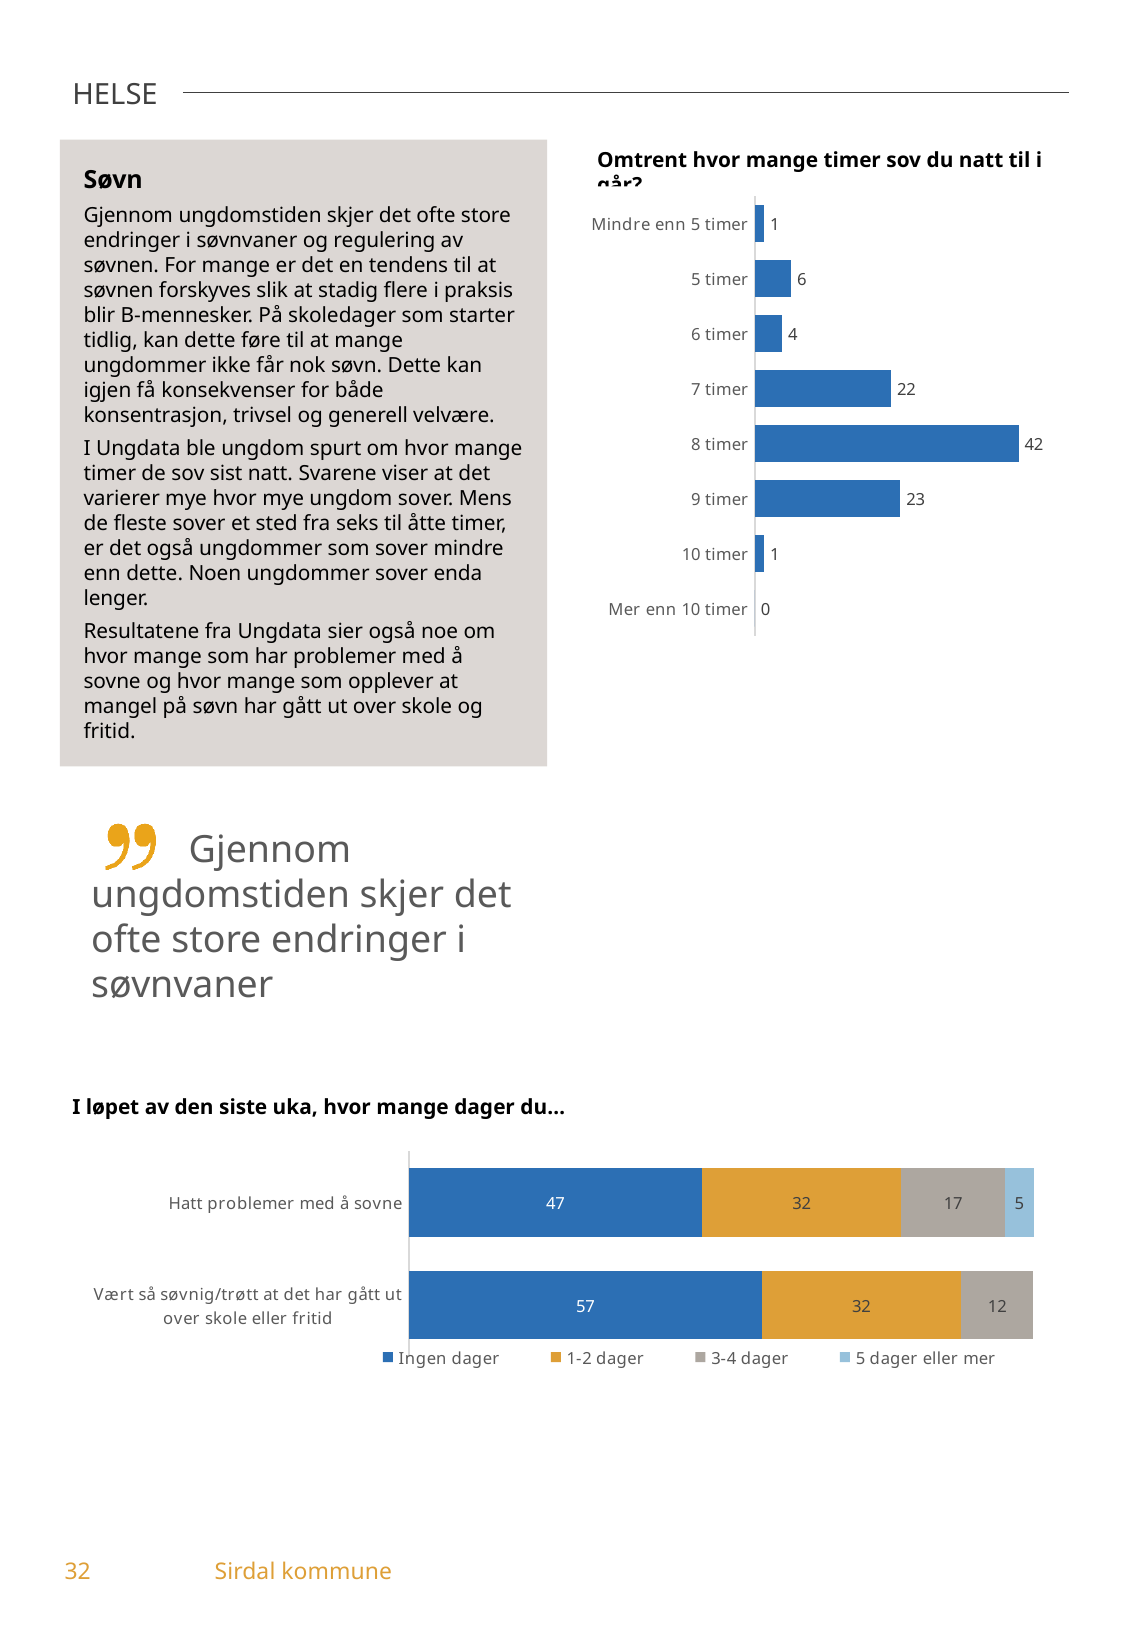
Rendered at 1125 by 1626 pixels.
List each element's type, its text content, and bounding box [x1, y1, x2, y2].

picture [99, 817, 159, 876]
text_box Omtrent hvor mange timer sov du natt til i går? [582, 139, 1070, 205]
text_box HELSE [57, 68, 1067, 118]
text_box I løpet av den siste uka, hvor mange dager du… [57, 1086, 1067, 1126]
text_box 32 Sirdal kommune [49, 1549, 1049, 1592]
chart [583, 186, 1069, 647]
text_box Gjennom ungdomstiden skjer det ofte store endringer i søvnvaner [72, 817, 548, 1013]
chart [57, 1148, 1069, 1383]
text_box Søvn Gjennom ungdomstiden skjer det ofte store endringer i søvnvaner og regulering av søvnen. For mange er det en tendens til at søvnen forskyves slik at stadig flere i praksis blir B-mennesker. På skoledager som starter tidlig, kan dette føre til at mange ungdommer ikke får nok søvn. Dette kan igjen få konsekvenser for både konsentrasjon, trivsel og generell velvære. I Ungdata ble ungdom spurt om hvor mange timer de sov sist natt. Svarene viser at det varierer mye hvor mye ungdom sover. Mens de fleste sover et sted fra seks til åtte timer, er det også ungdommer som sover mindre enn dette. Noen ungdommer sover enda lenger. Resultatene fra Ungdata sier også noe om hvor mange som har problemer med å sovne og hvor mange som opplever at mangel på søvn har gått ut over skole og fritid. [59, 139, 548, 767]
